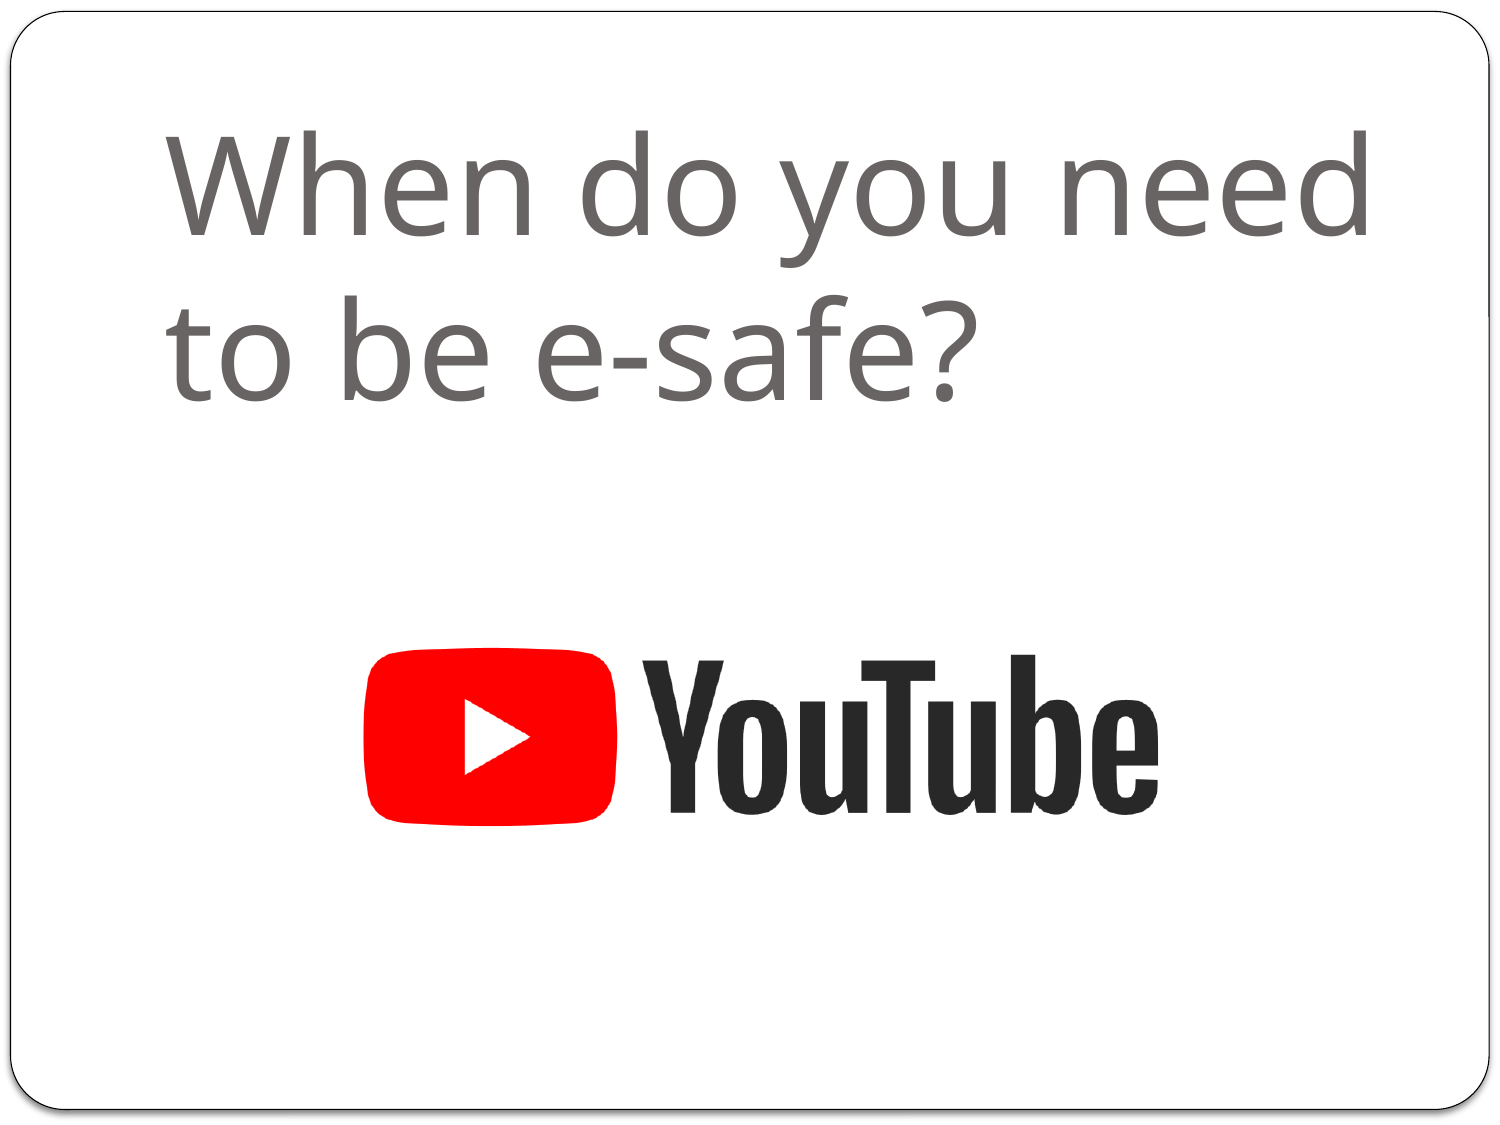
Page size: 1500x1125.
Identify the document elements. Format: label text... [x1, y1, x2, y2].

picture [359, 473, 1161, 1000]
title When do you need to be e-safe? [150, 255, 1425, 443]
